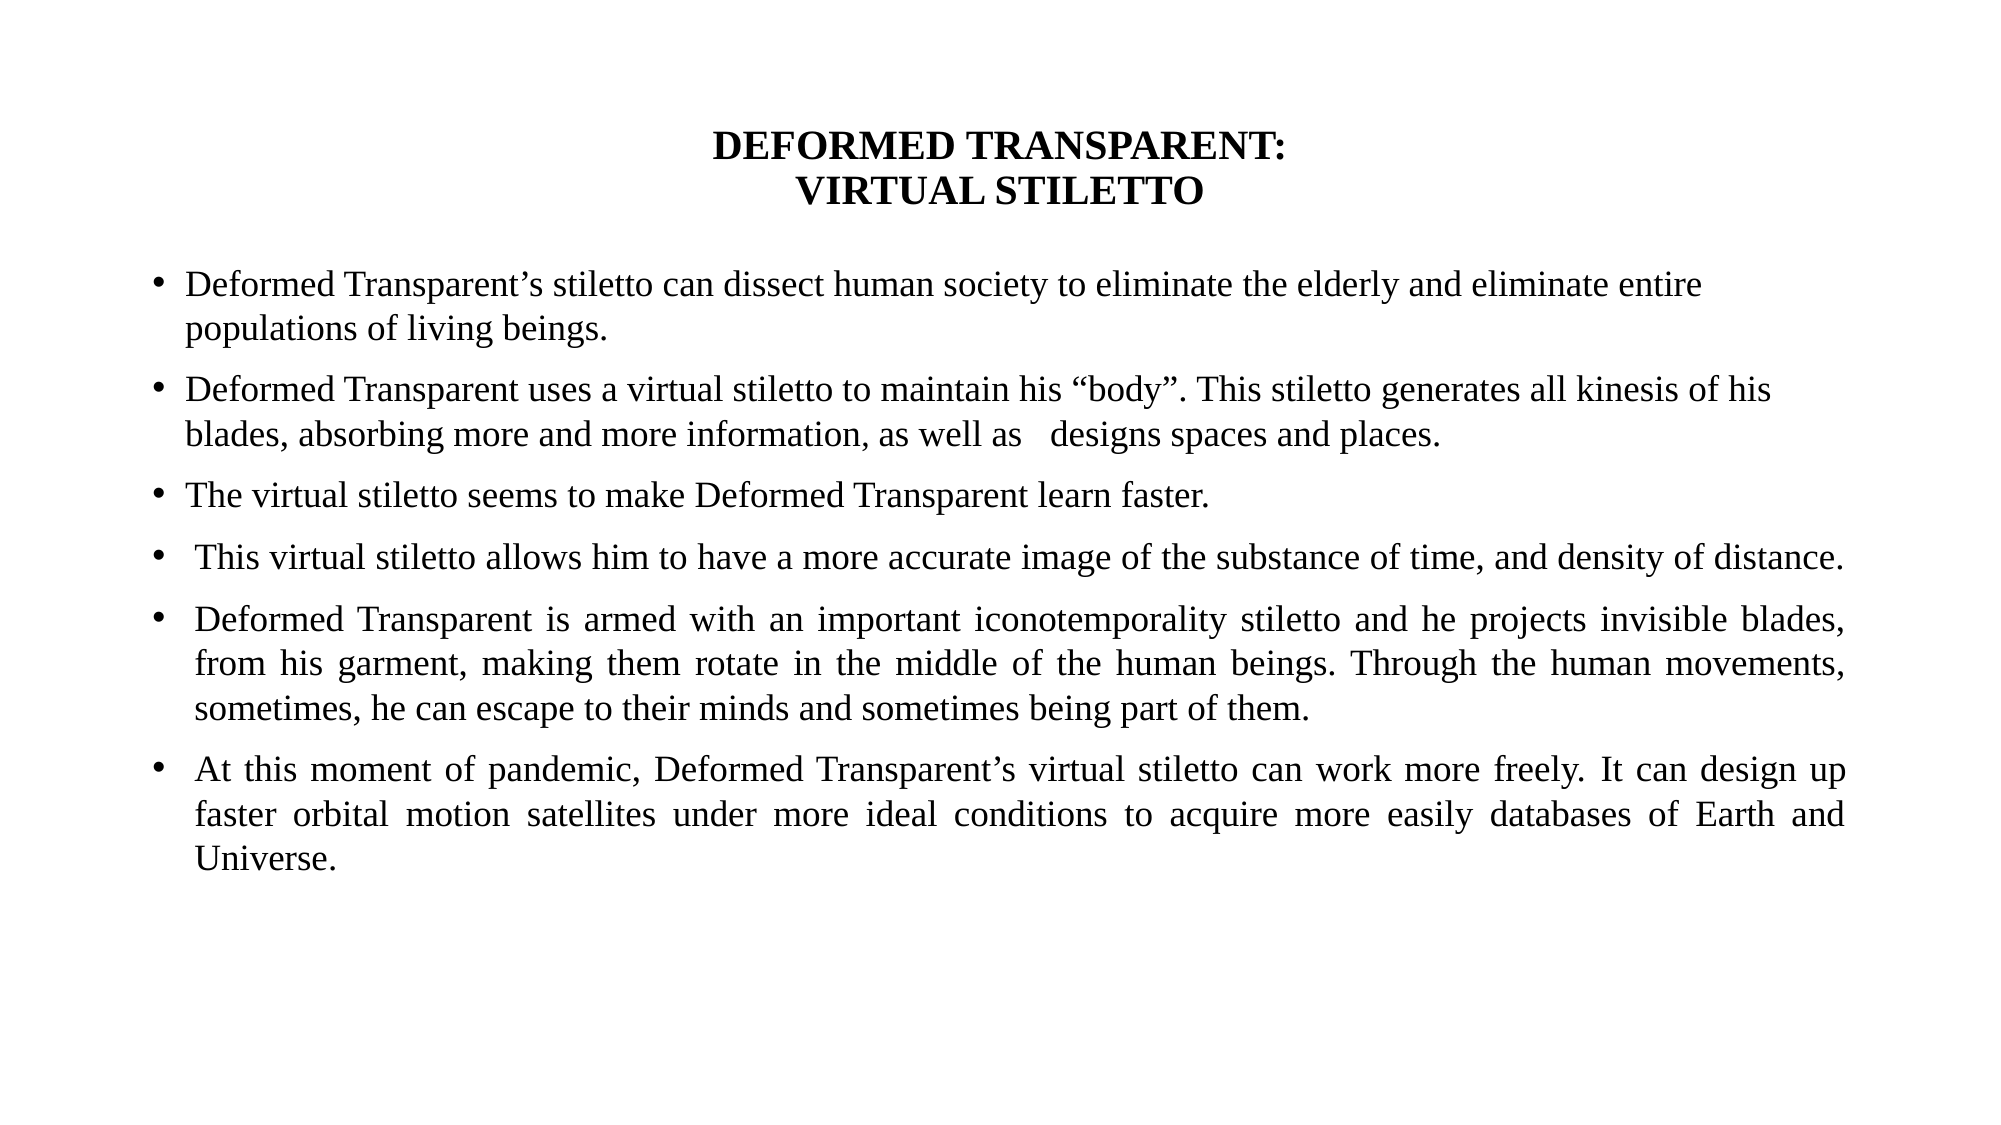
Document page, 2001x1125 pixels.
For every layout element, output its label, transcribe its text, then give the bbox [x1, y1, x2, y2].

title DEFORMED TRANSPARENT: VIRTUAL STILETTO [137, 59, 1863, 251]
list Deformed Transparent’s stiletto can dissect human society to eliminate the elderly and eliminate entire populations of living beings. Deformed Transparent uses a virtual stiletto to maintain his “body”. This stiletto generates all kinesis of his blades, absorbing more and more information, as well as designs spaces and places. The virtual stiletto seems to make Deformed Transparent learn faster. This virtual stiletto allows him to have a more accurate image of the substance of time, and density of distance. Deformed Transparent is armed with an important iconotemporality stiletto and he projects invisible blades, from his garment, making them rotate in the middle of the human beings. Through the human movements, sometimes, he can escape to their minds and sometimes being part of them. At this moment of pandemic, Deformed Transparent’s virtual stiletto can work more freely. It can design up faster orbital motion satellites under more ideal conditions to acquire more easily databases of Earth and Universe. [137, 251, 1863, 1048]
